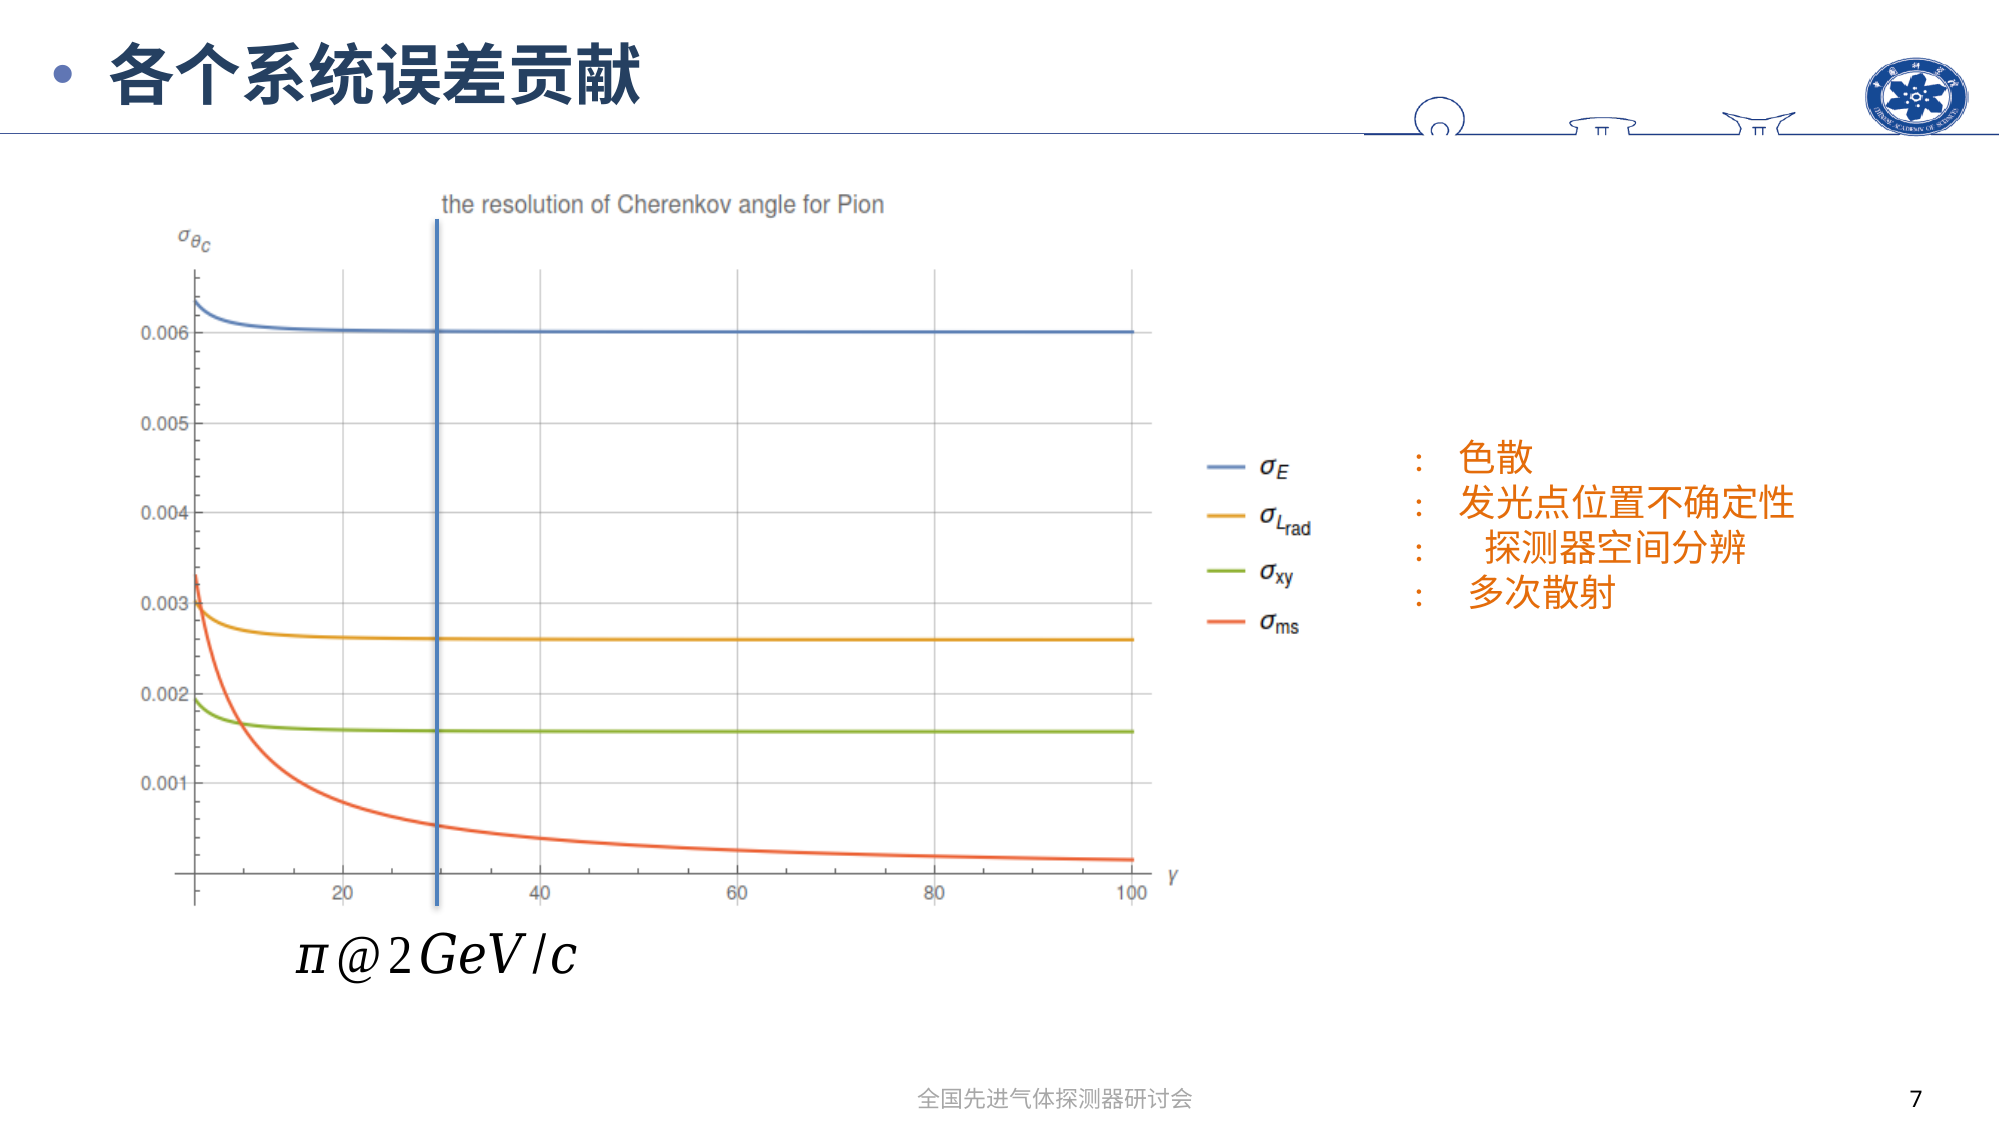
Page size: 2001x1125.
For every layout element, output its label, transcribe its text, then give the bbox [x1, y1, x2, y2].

picture [1364, 54, 1999, 141]
list 各个系统误差贡献 [43, 24, 794, 122]
slide_number 7 [1901, 1076, 1982, 1121]
picture [132, 168, 1336, 917]
